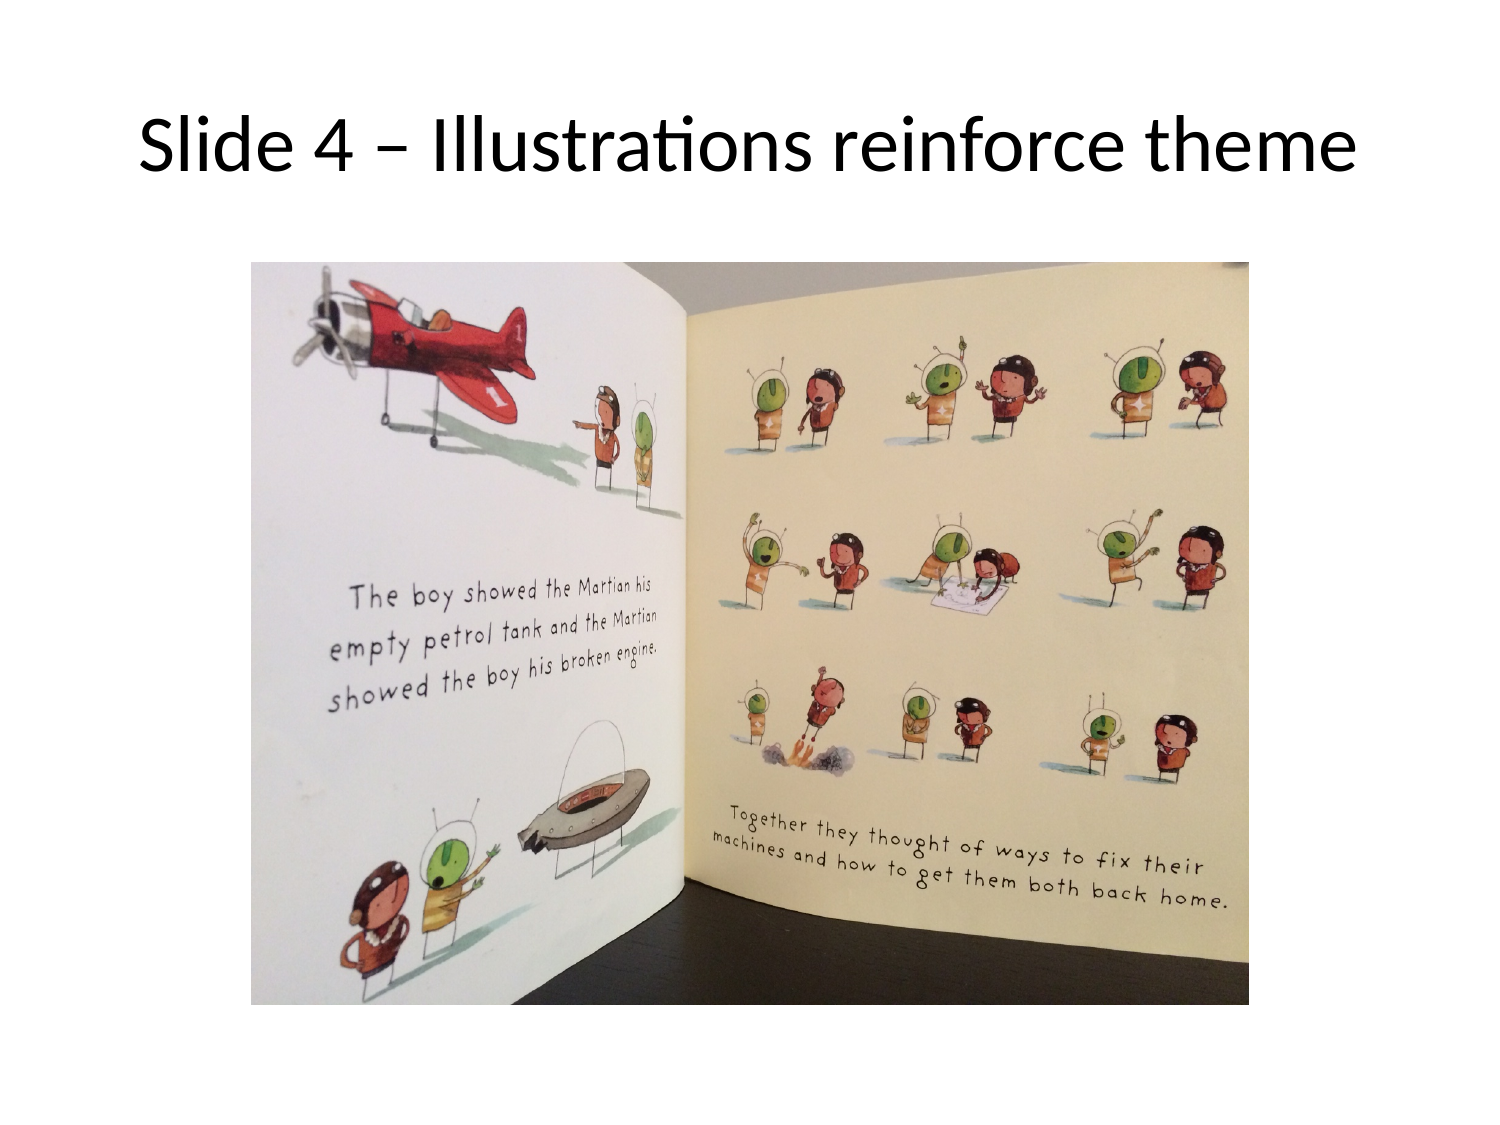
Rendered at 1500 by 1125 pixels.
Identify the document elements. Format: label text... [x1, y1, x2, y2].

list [74, 262, 1426, 1006]
title Slide 4 – Illustrations reinforce theme [75, 45, 1425, 233]
